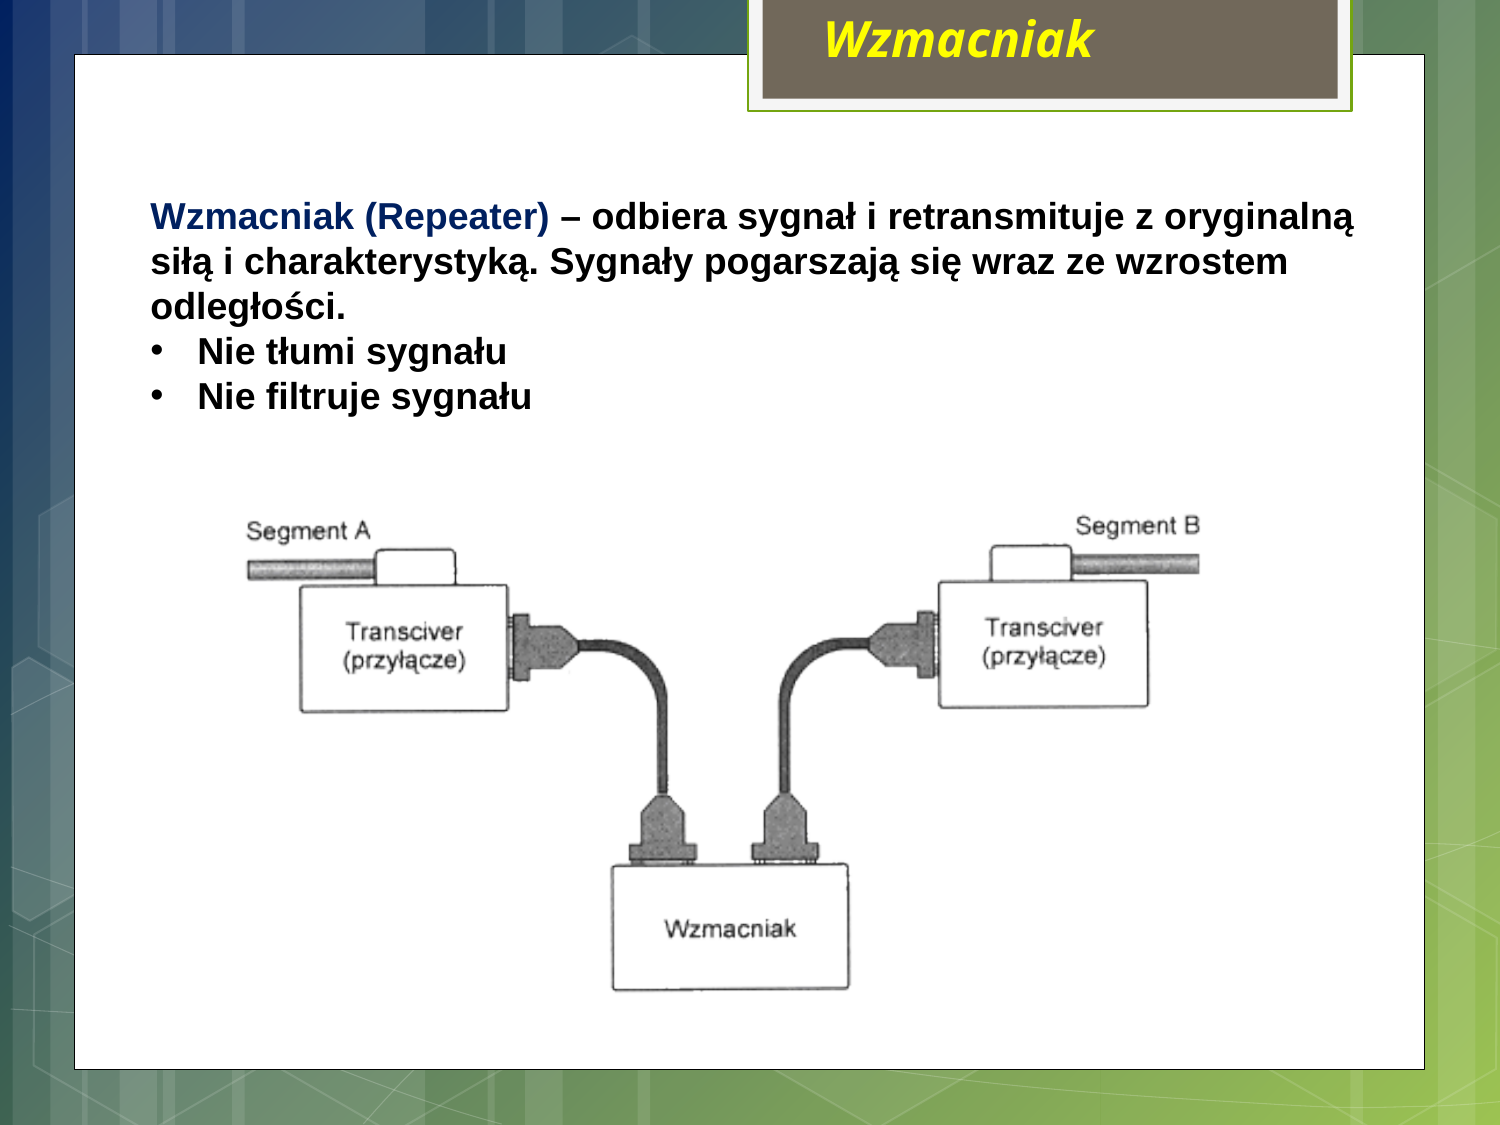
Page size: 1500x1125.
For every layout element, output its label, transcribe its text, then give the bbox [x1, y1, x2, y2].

text_box Wzmacniak (Repeater) – odbiera sygnał i retransmituje z oryginalną siłą i charakterystyką. Sygnały pogarszają się wraz ze wzrostem odległości. Nie tłumi sygnału Nie filtruje sygnału [135, 184, 1376, 470]
text_box Wzmacniak [809, 0, 1282, 75]
picture [218, 503, 1247, 1024]
